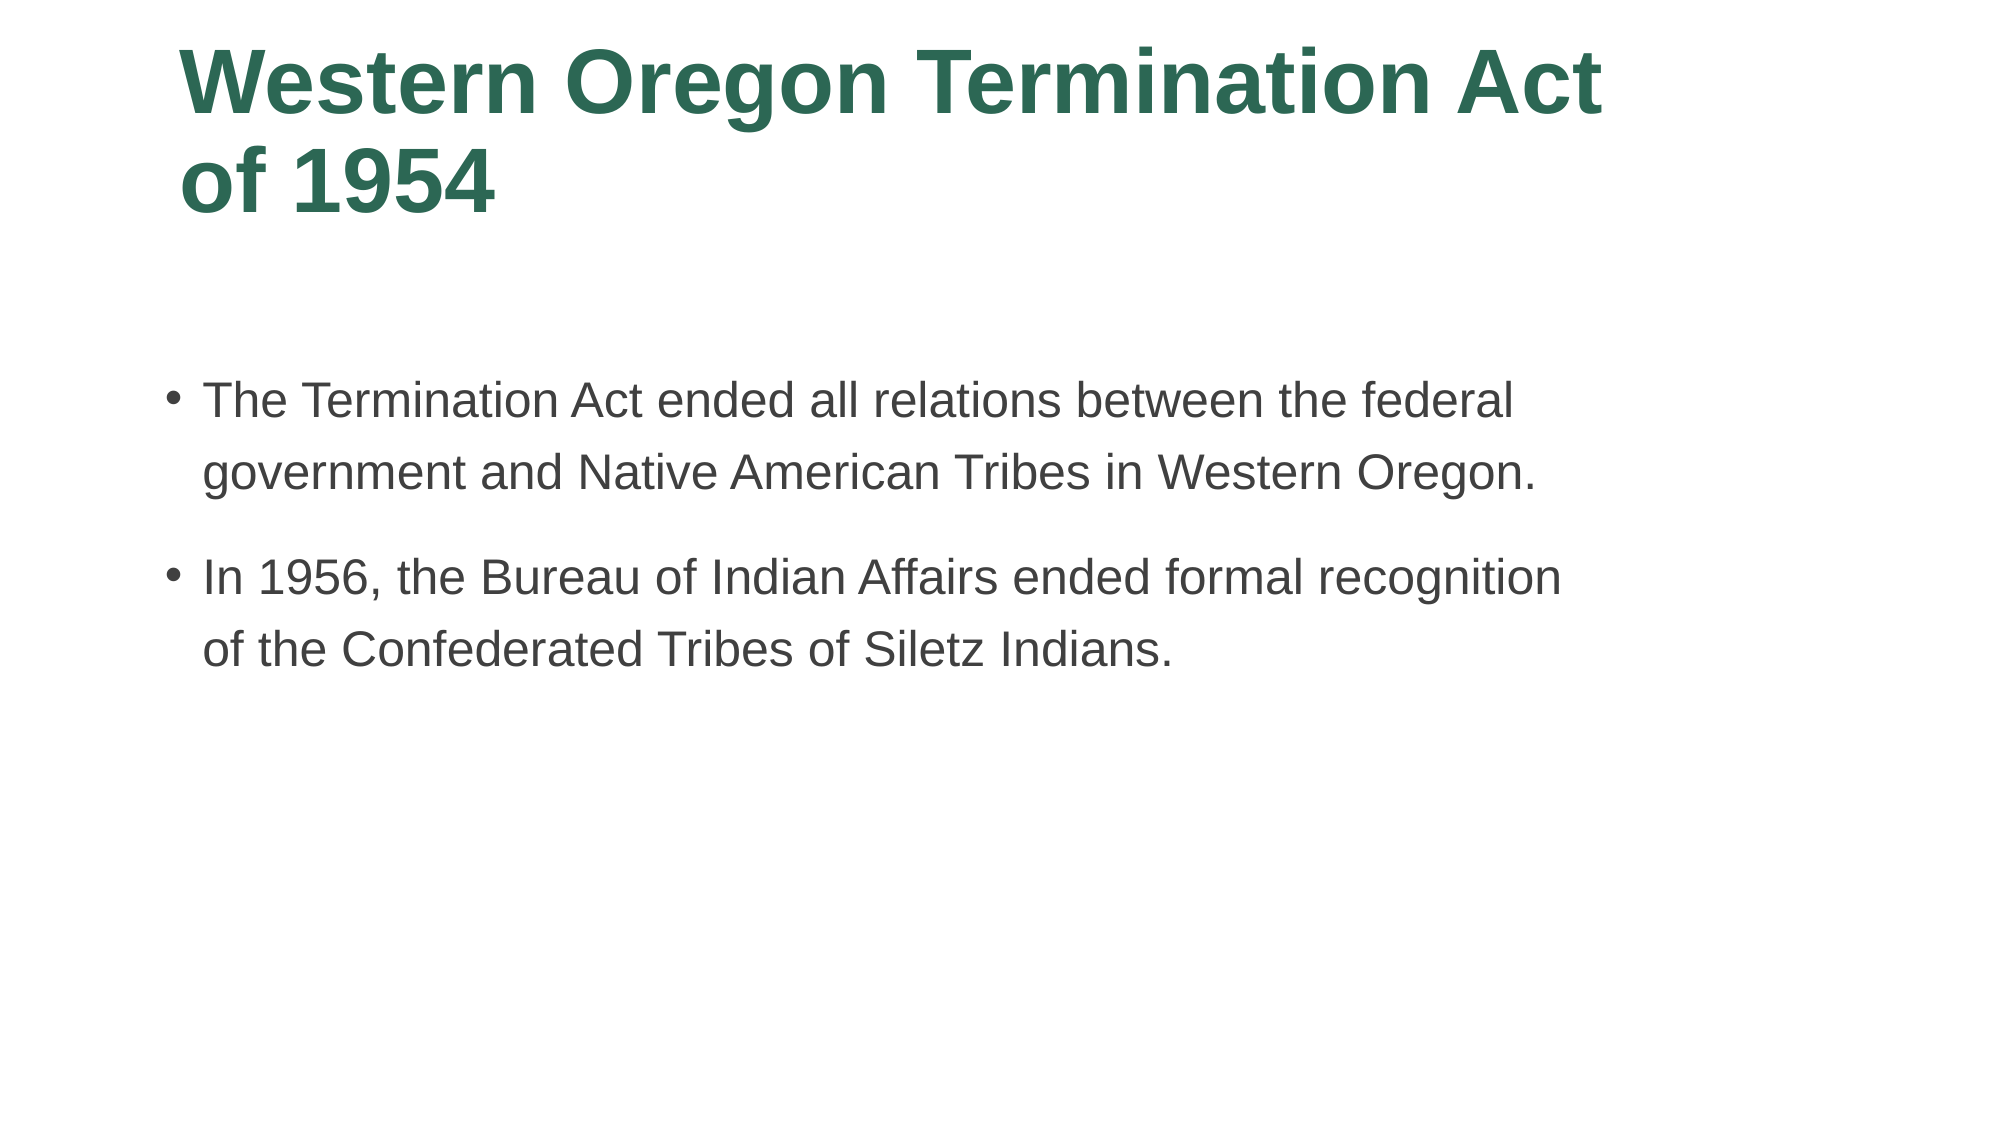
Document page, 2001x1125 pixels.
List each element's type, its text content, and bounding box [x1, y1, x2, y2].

list The Termination Act ended all relations between the federal government and Native American Tribes in Western Oregon. In 1956, the Bureau of Indian Affairs ended formal recognition of the Confederated Tribes of Siletz Indians. [164, 355, 1582, 888]
title Western Oregon Termination Act of 1954 [164, 81, 1830, 185]
